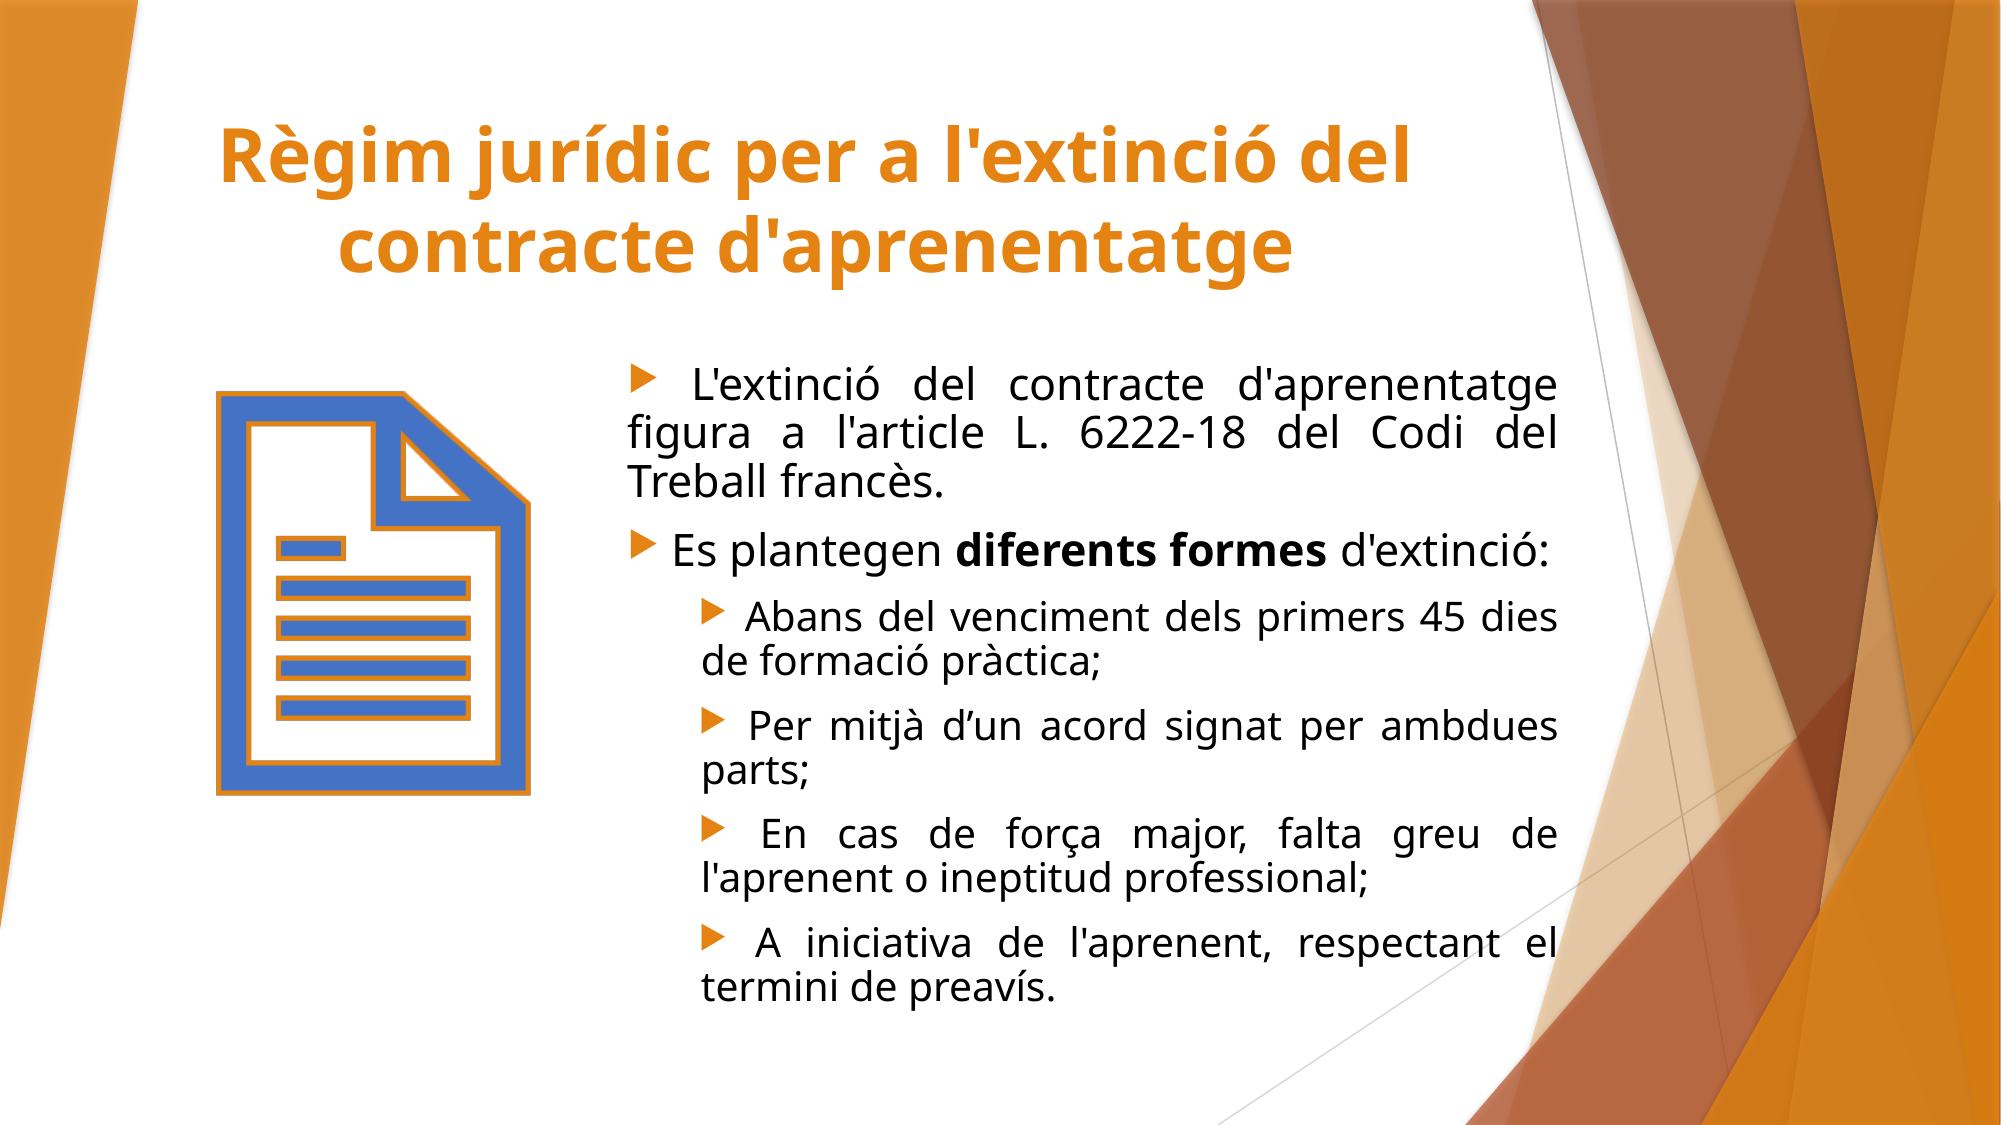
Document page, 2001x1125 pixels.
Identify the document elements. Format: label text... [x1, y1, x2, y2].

title Règim jurídic per a l'extinció del contracte d'aprenentatge [111, 99, 1522, 317]
subtitle L'extinció del contracte d'aprenentatge figura a l'article L. 6222-18 del Codi del Treball francès. Es plantegen diferents formes d'extinció: Abans del venciment dels primers 45 dies de formació pràctica; Per mitjà d’un acord signat per ambdues parts; En cas de força major, falta greu de l'aprenent o ineptitud professional; A iniciativa de l'aprenent, respectant el termini de preavís. [612, 354, 1575, 1058]
picture [133, 353, 613, 833]
